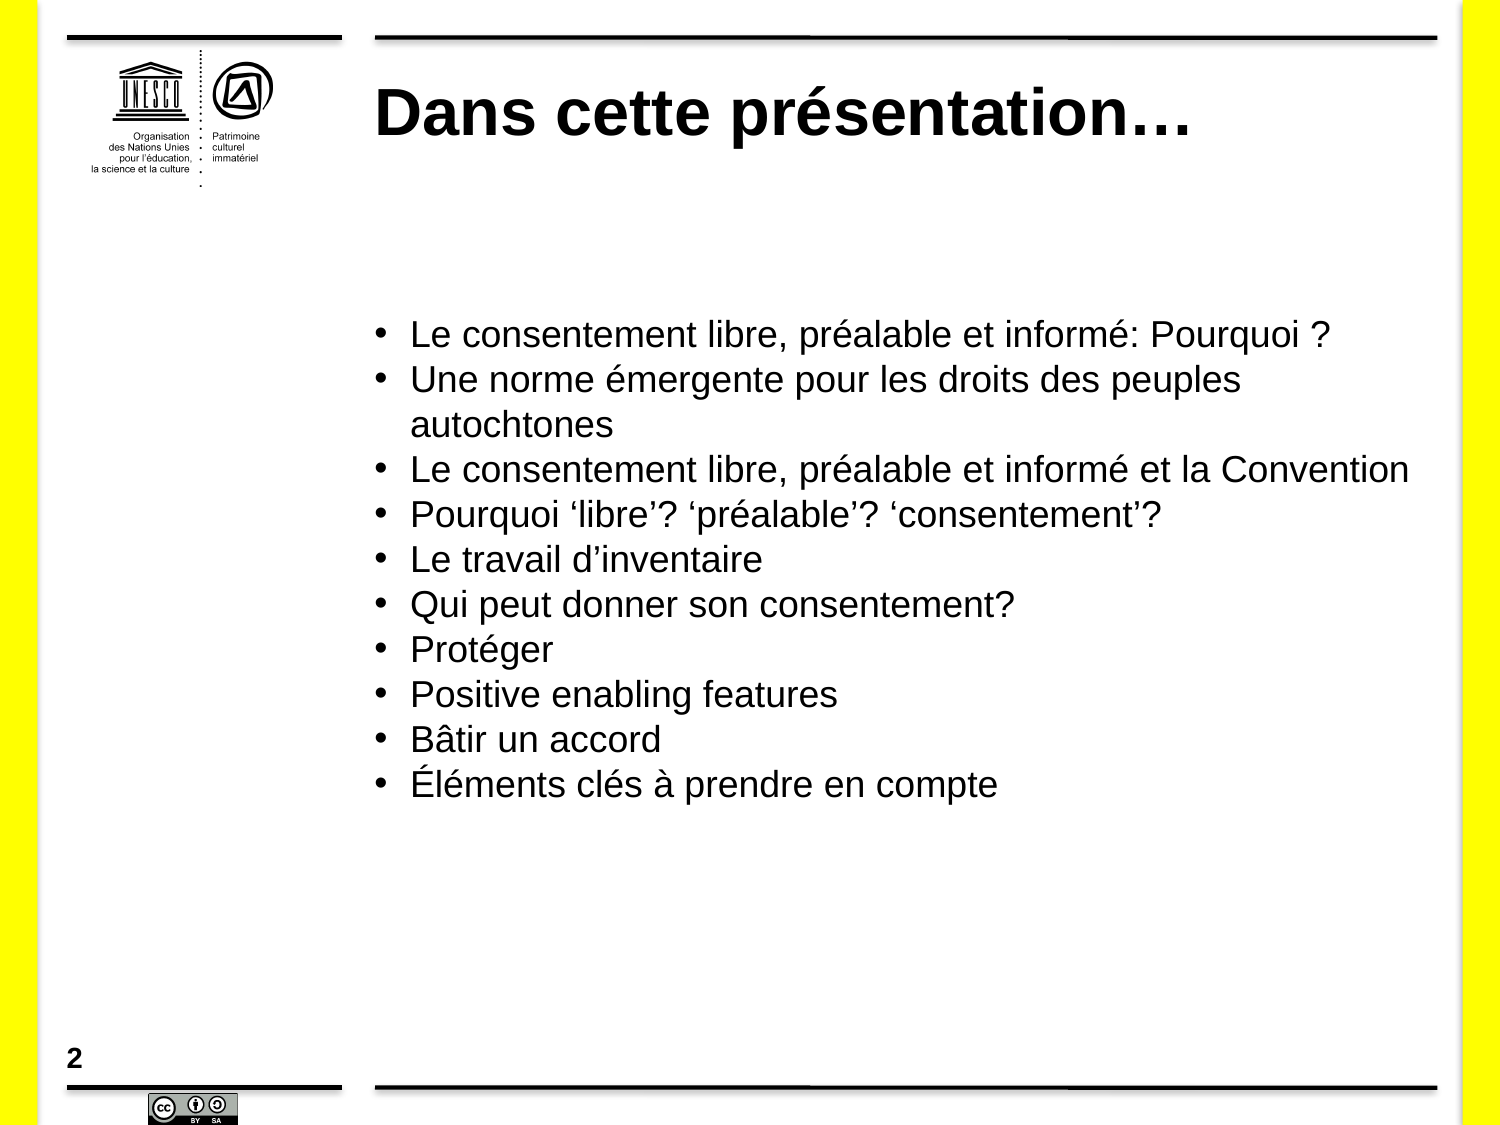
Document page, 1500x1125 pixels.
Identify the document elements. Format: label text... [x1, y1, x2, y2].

picture [148, 1093, 238, 1125]
list Le consentement libre, préalable et informé: Pourquoi ? Une norme émergente pour les droits des peuples autochtones Le consentement libre, préalable et informé et la Convention Pourquoi ‘libre’? ‘préalable’? ‘consentement’? Le travail d’inventaire Qui peut donner son consentement? Protéger Positive enabling features Bâtir un accord Éléments clés à prendre en compte [374, 310, 1438, 899]
picture [91, 50, 273, 187]
title Dans cette présentation… [374, 68, 1438, 150]
